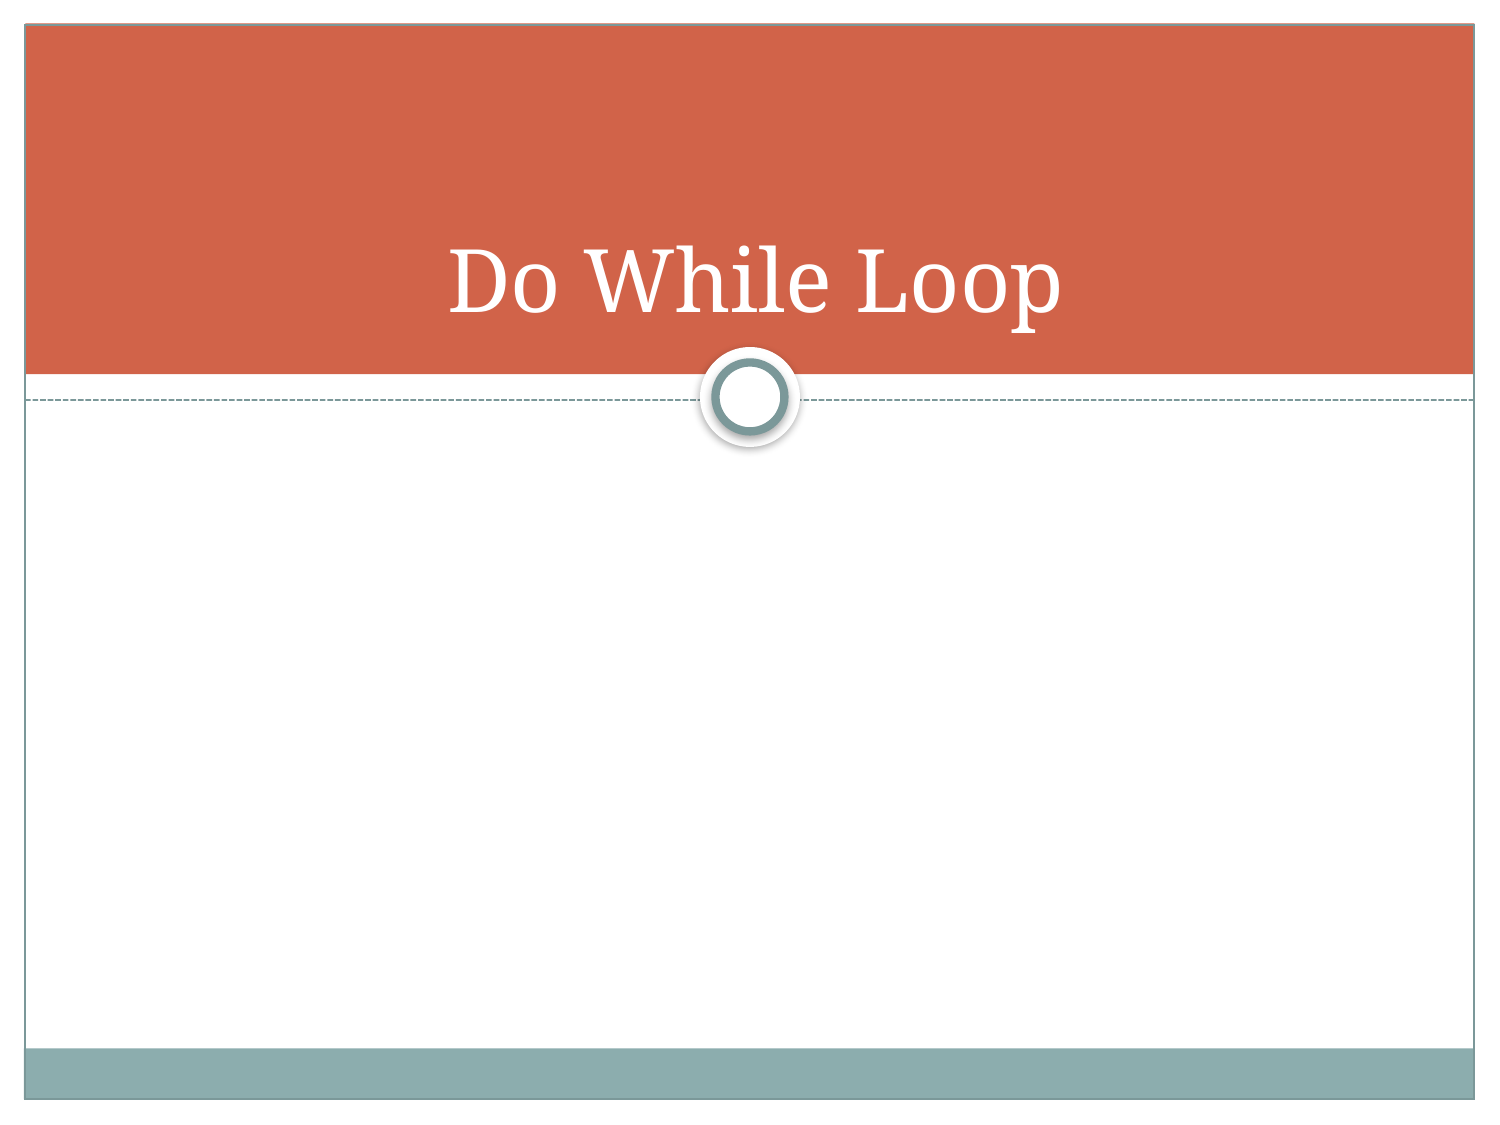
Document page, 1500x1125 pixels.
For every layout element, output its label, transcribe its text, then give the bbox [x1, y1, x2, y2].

title Do While Loop [118, 87, 1394, 338]
